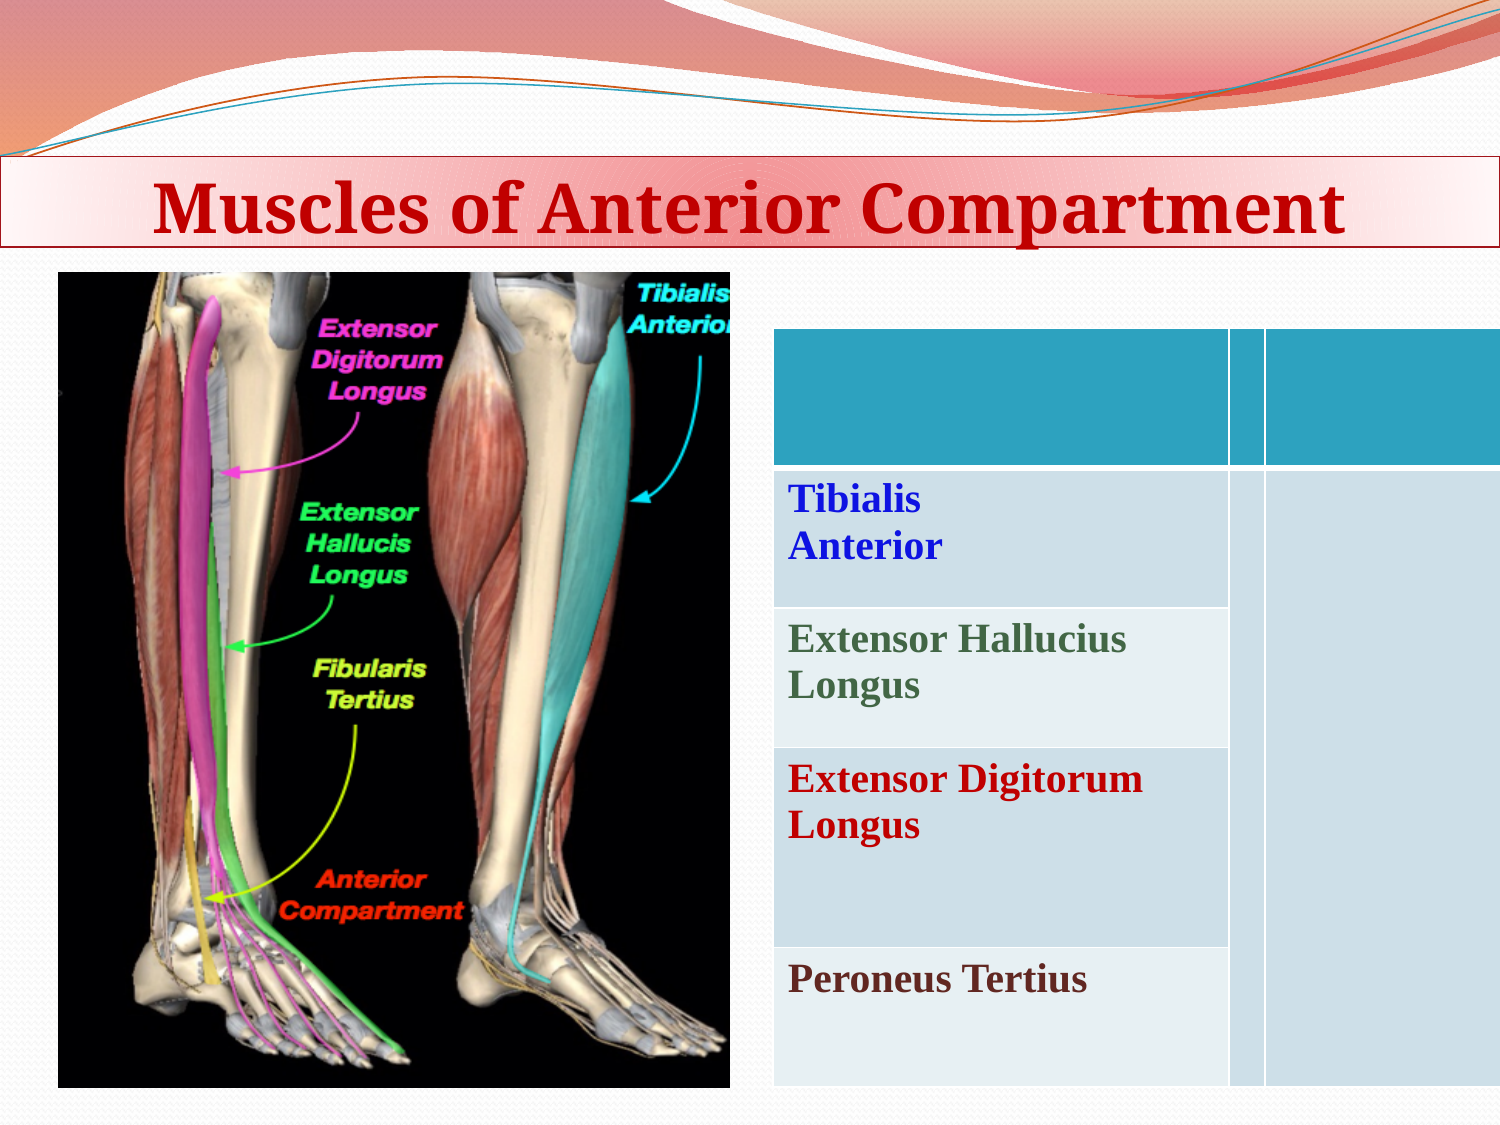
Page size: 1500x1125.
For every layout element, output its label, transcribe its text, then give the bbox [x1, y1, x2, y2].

table_cell Peroneus Tertius [774, 948, 1228, 1086]
table_cell [1230, 471, 1264, 1086]
table_header [1230, 329, 1264, 465]
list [58, 272, 730, 1088]
table_cell Tibialis Anterior [774, 471, 1228, 607]
title Muscles of Anterior Compartment [0, 156, 1500, 248]
table_cell [1266, 471, 1500, 1086]
table_header [774, 329, 1228, 465]
table_cell Extensor Digitorum Longus [774, 748, 1228, 947]
table_cell Extensor Hallucius Longus [774, 609, 1228, 747]
table_header [1266, 329, 1500, 465]
